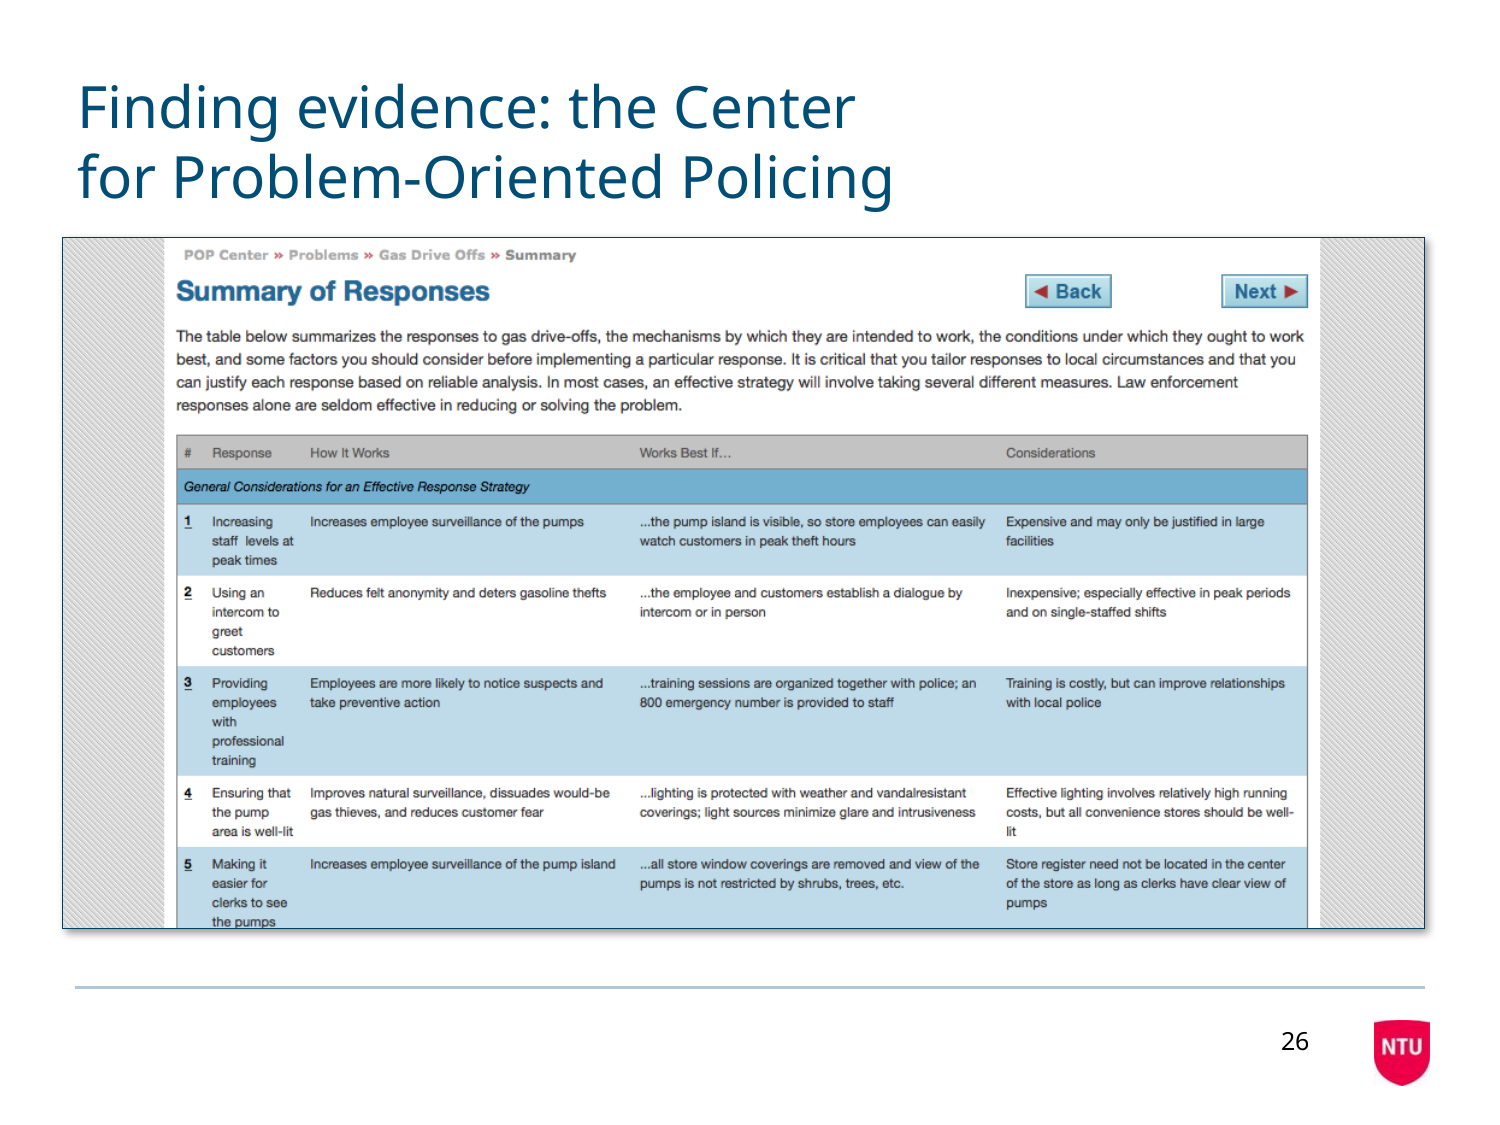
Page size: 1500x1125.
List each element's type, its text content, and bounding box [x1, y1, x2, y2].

title Finding evidence: the Center for Problem-Oriented Policing [62, 62, 1425, 237]
picture [1374, 1020, 1430, 1086]
slide_number 26 [974, 1017, 1325, 1097]
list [62, 237, 1425, 929]
